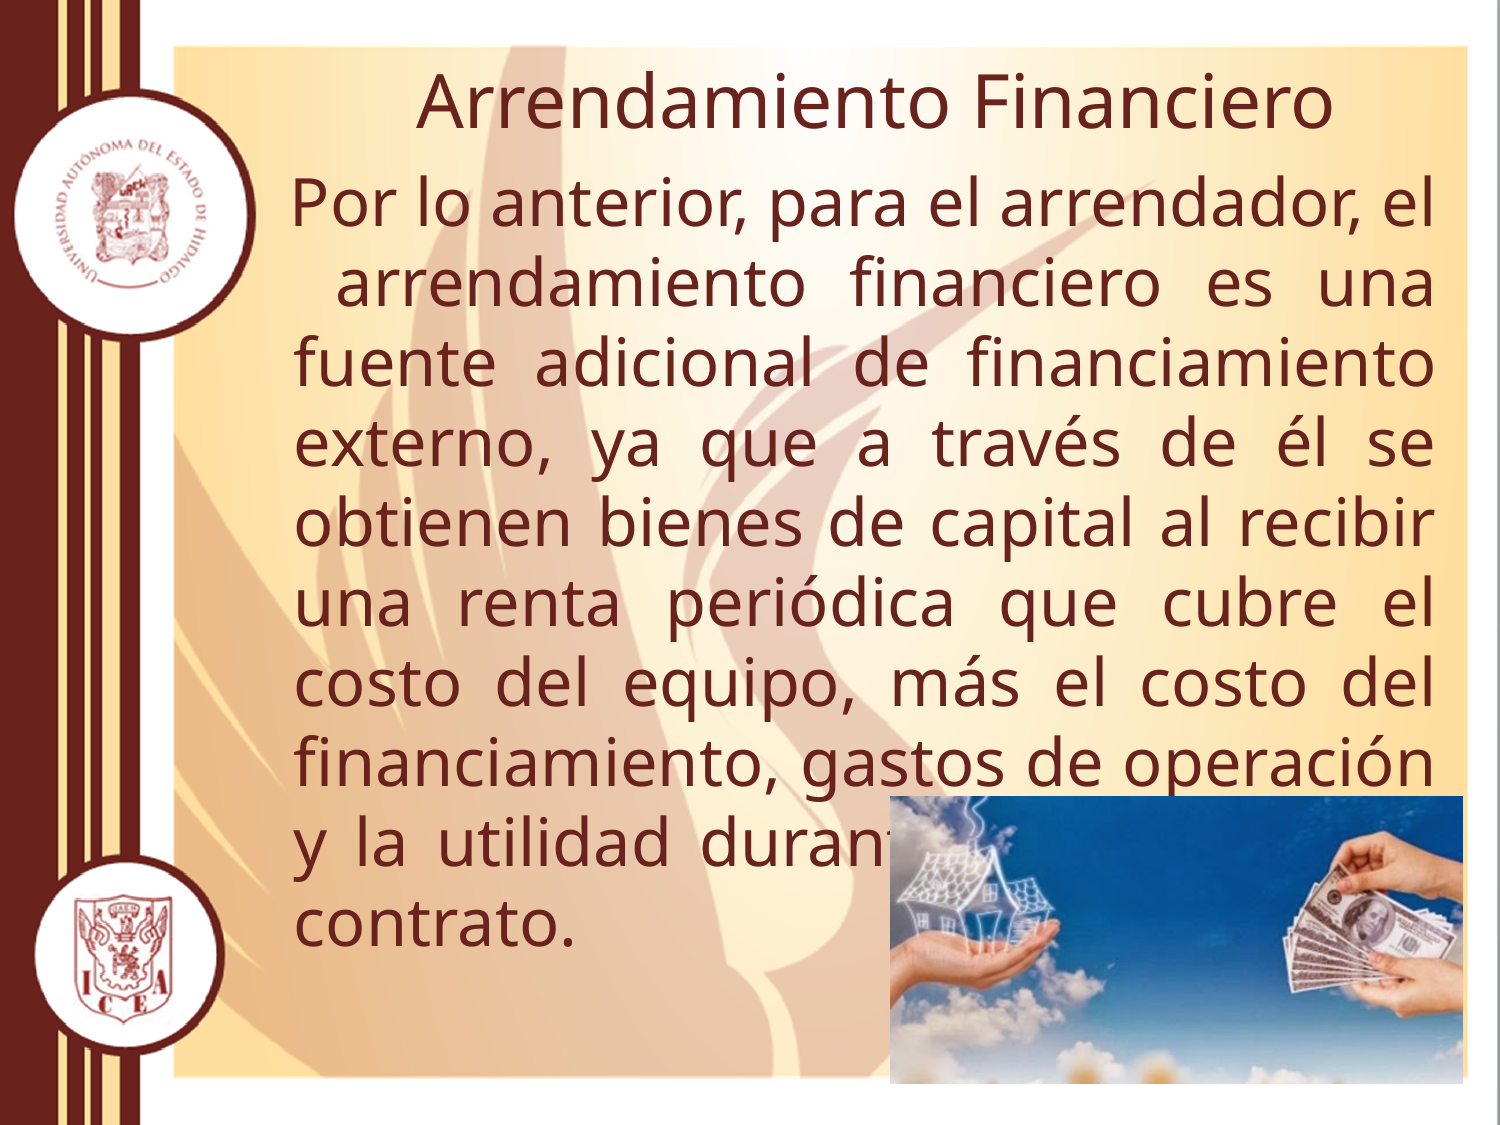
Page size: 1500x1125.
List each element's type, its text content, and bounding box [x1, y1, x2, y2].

picture [0, 0, 1500, 1125]
title Arrendamiento Financiero [328, 35, 1425, 152]
list Por lo anterior, para el arrendador, el arrendamiento financiero es una fuente adicional de financiamiento externo, ya que a través de él se obtienen bienes de capital al recibir una renta periódica que cubre el costo del equipo, más el costo del financiamiento, gastos de operación y la utilidad durante la vigencia del contrato. [222, 152, 1454, 1067]
